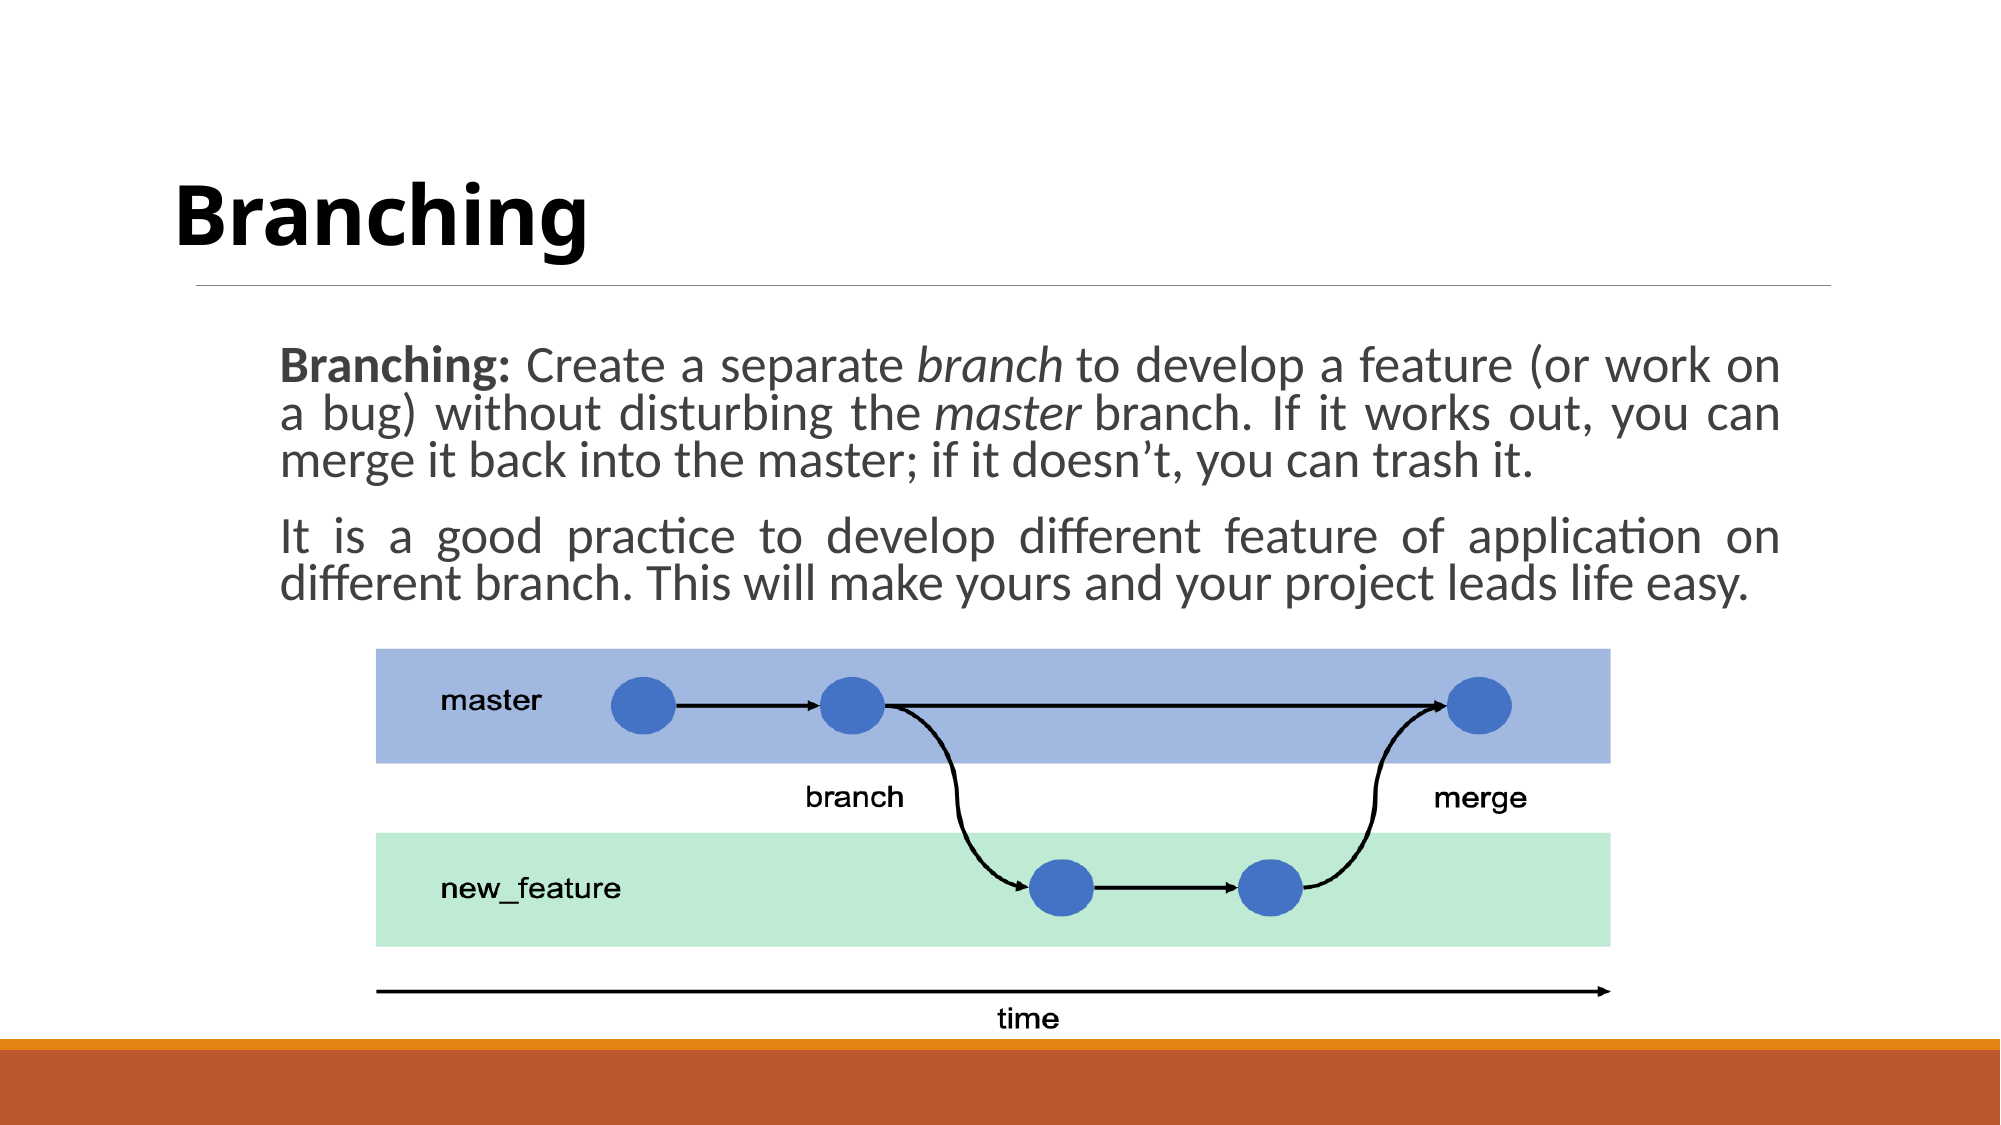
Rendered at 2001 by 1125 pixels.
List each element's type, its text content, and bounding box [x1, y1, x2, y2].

picture [375, 647, 1623, 1052]
title Branching [157, 73, 1842, 273]
list Branching: Create a separate branch to develop a feature (or work on a bug) without disturbing the master branch. If it works out, you can merge it back into the master; if it doesn’t, you can trash it. It is a good practice to develop different feature of application on different branch. This will make yours and your project leads life easy. [279, 335, 1782, 621]
